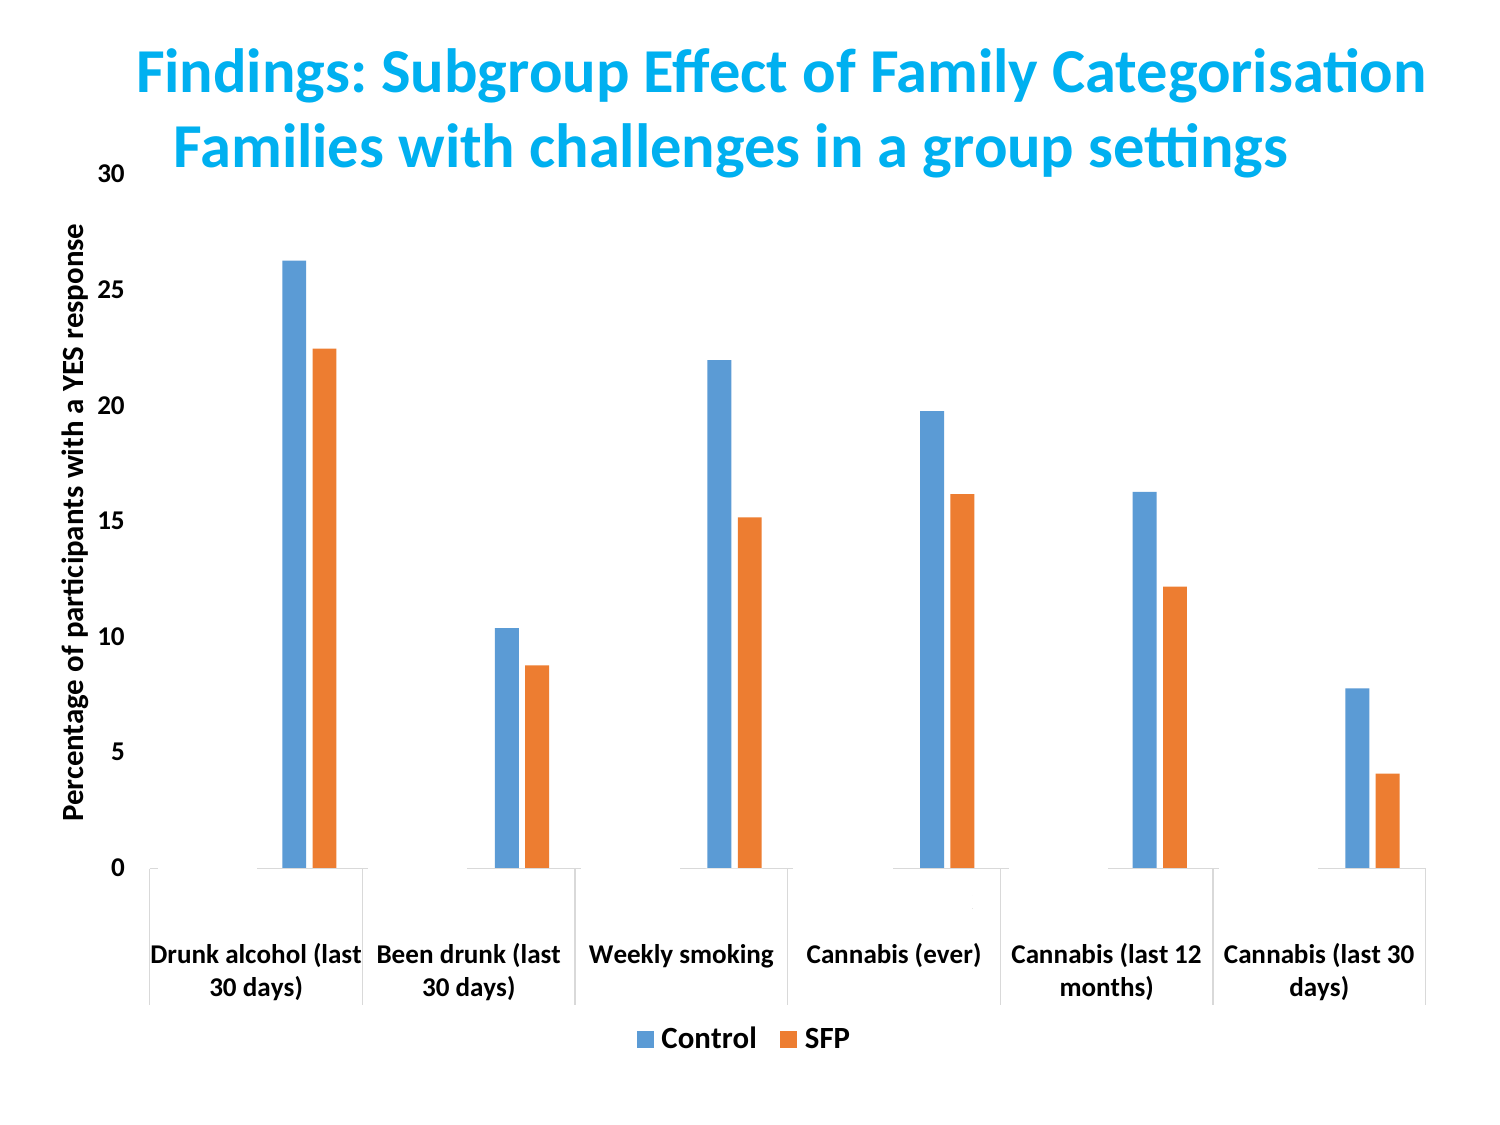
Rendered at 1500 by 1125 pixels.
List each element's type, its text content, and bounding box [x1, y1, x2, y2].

text_box Findings: Subgroup Effect of Family Categorisation Families with challenges in a group settings [0, 22, 1483, 187]
picture [1242, 166, 1253, 171]
picture [211, 155, 219, 161]
picture [29, 149, 1447, 1076]
picture [600, 155, 608, 161]
picture [724, 166, 735, 171]
picture [1019, 149, 1028, 161]
picture [1052, 149, 1063, 161]
picture [931, 166, 942, 171]
picture [888, 155, 896, 161]
picture [985, 149, 997, 161]
